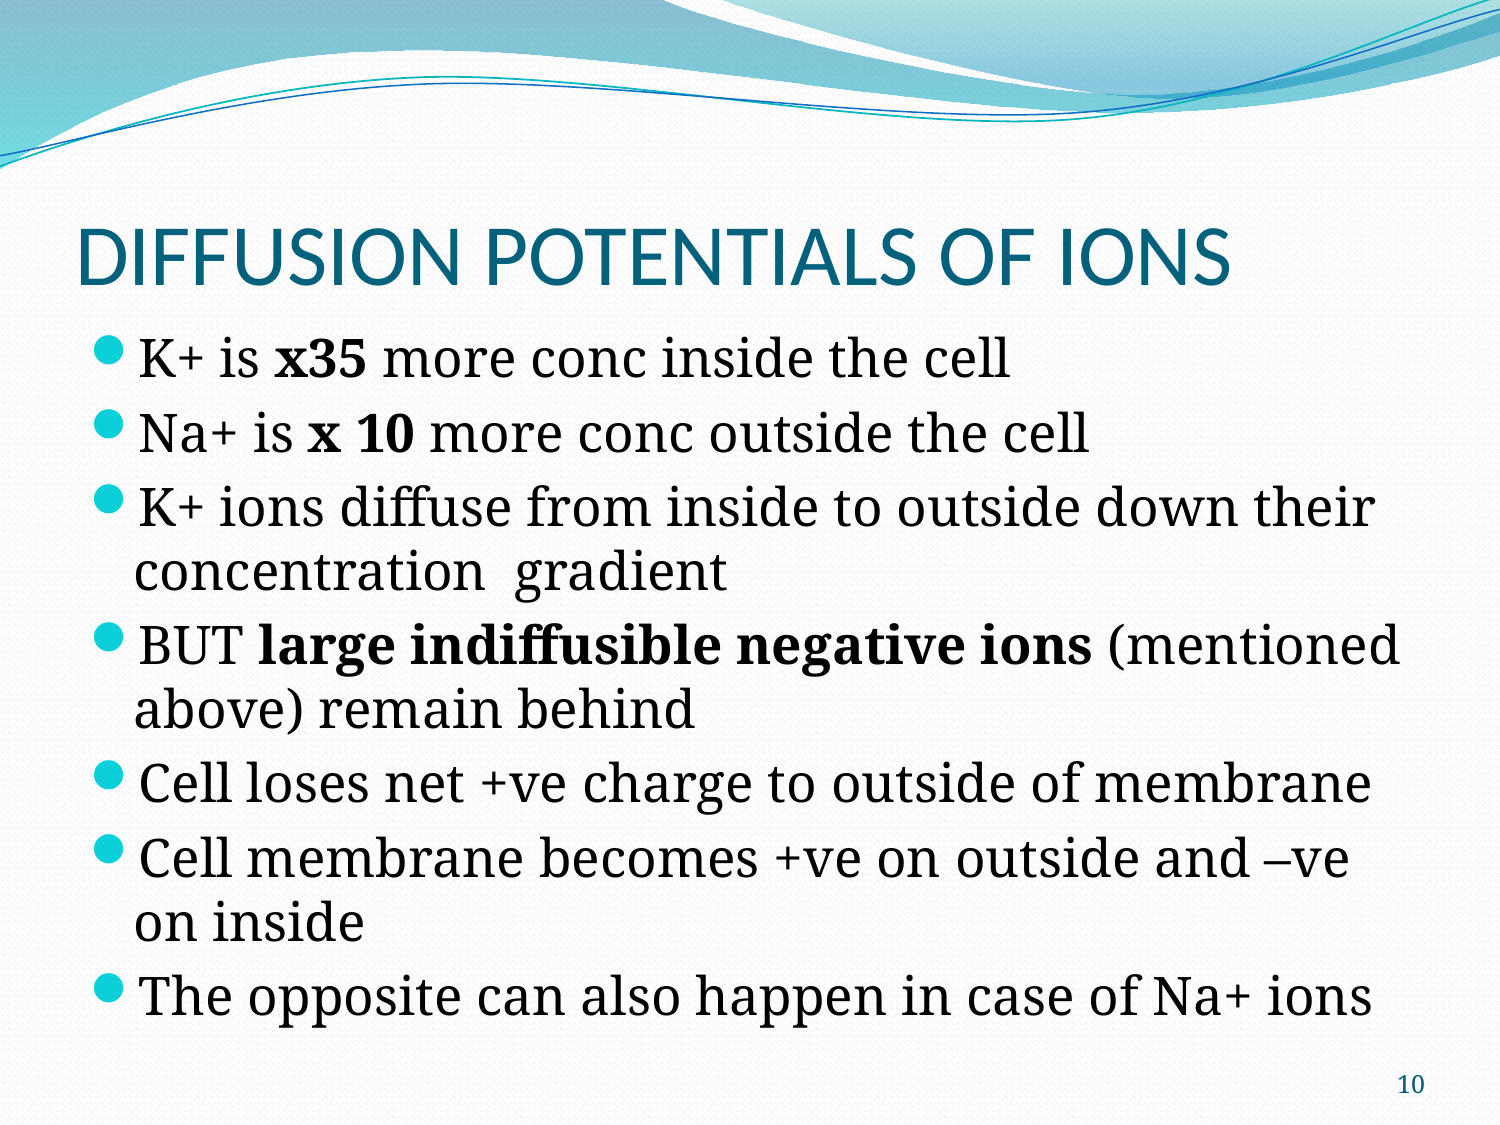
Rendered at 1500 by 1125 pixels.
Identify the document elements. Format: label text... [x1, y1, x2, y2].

title DIFFUSION POTENTIALS OF IONS [75, 115, 1425, 303]
list K+ is x35 more conc inside the cell Na+ is x 10 more conc outside the cell K+ ions diffuse from inside to outside down their concentration gradient BUT large indiffusible negative ions (mentioned above) remain behind Cell loses net +ve charge to outside of membrane Cell membrane becomes +ve on outside and –ve on inside The opposite can also happen in case of Na+ ions [75, 317, 1425, 1038]
slide_number 10 [1299, 1042, 1425, 1103]
